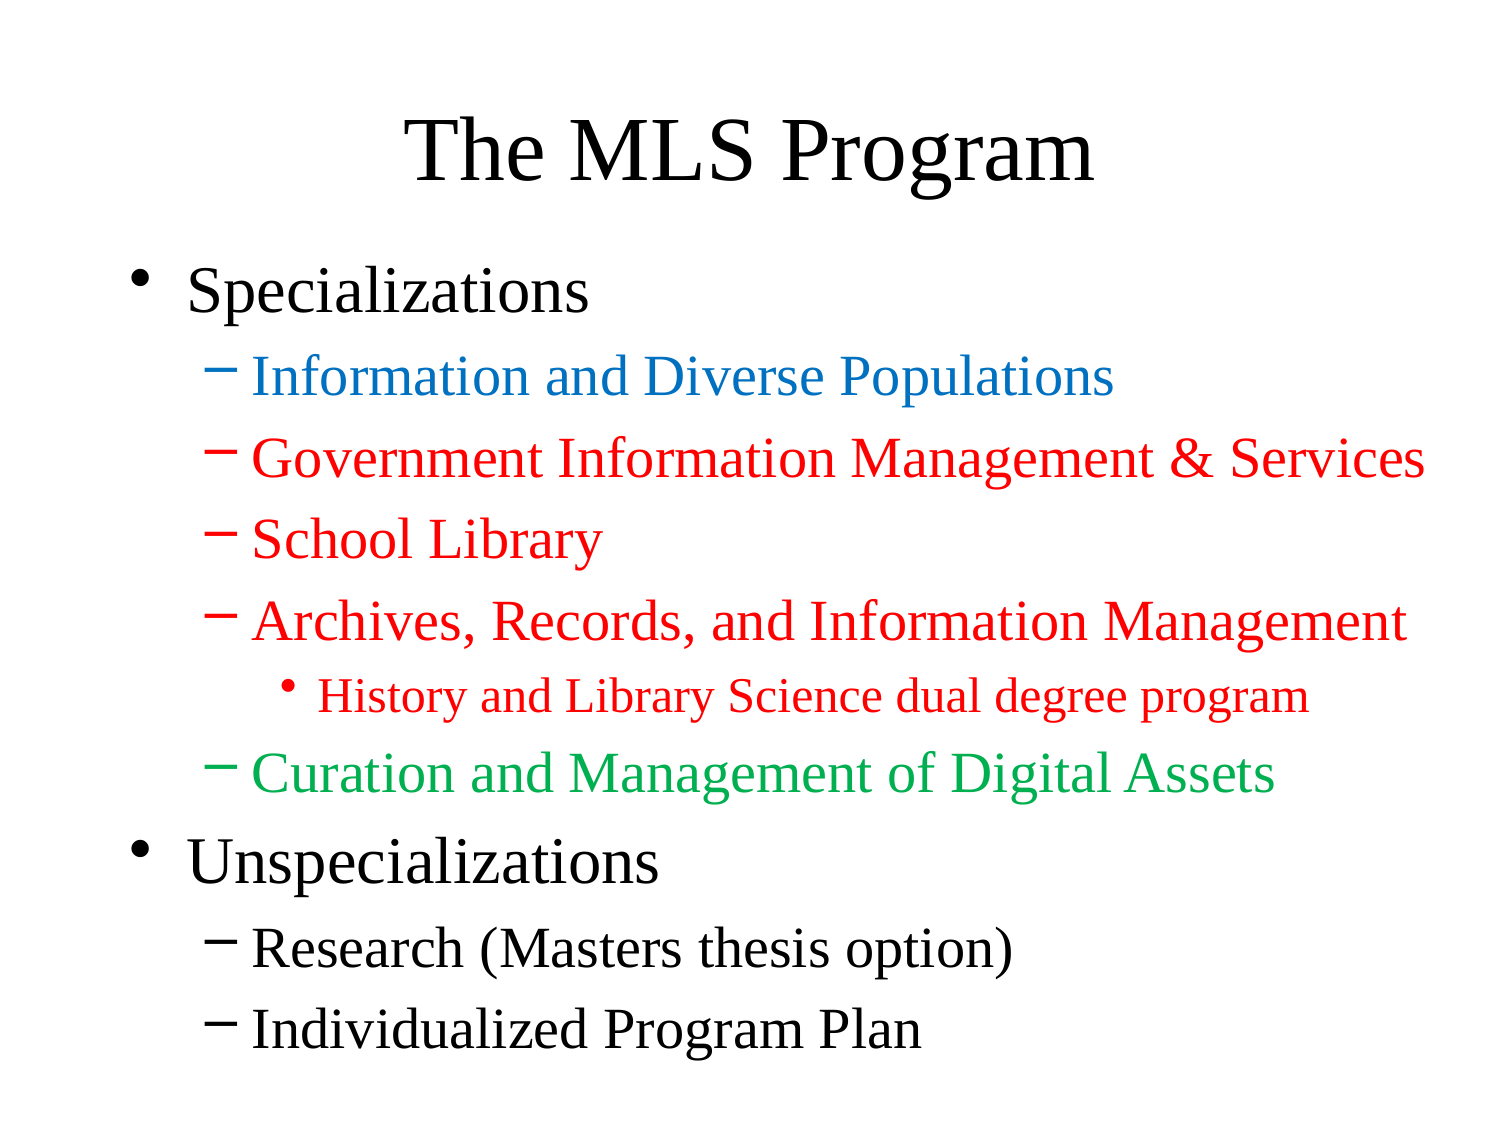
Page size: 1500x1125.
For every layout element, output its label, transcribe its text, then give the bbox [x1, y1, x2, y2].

title The MLS Program [111, 49, 1388, 238]
list Specializations Information and Diverse Populations Government Information Management & Services School Library Archives, Records, and Information Management History and Library Science dual degree program Curation and Management of Digital Assets Unspecializations Research (Masters thesis option) Individualized Program Plan [114, 237, 1466, 914]
